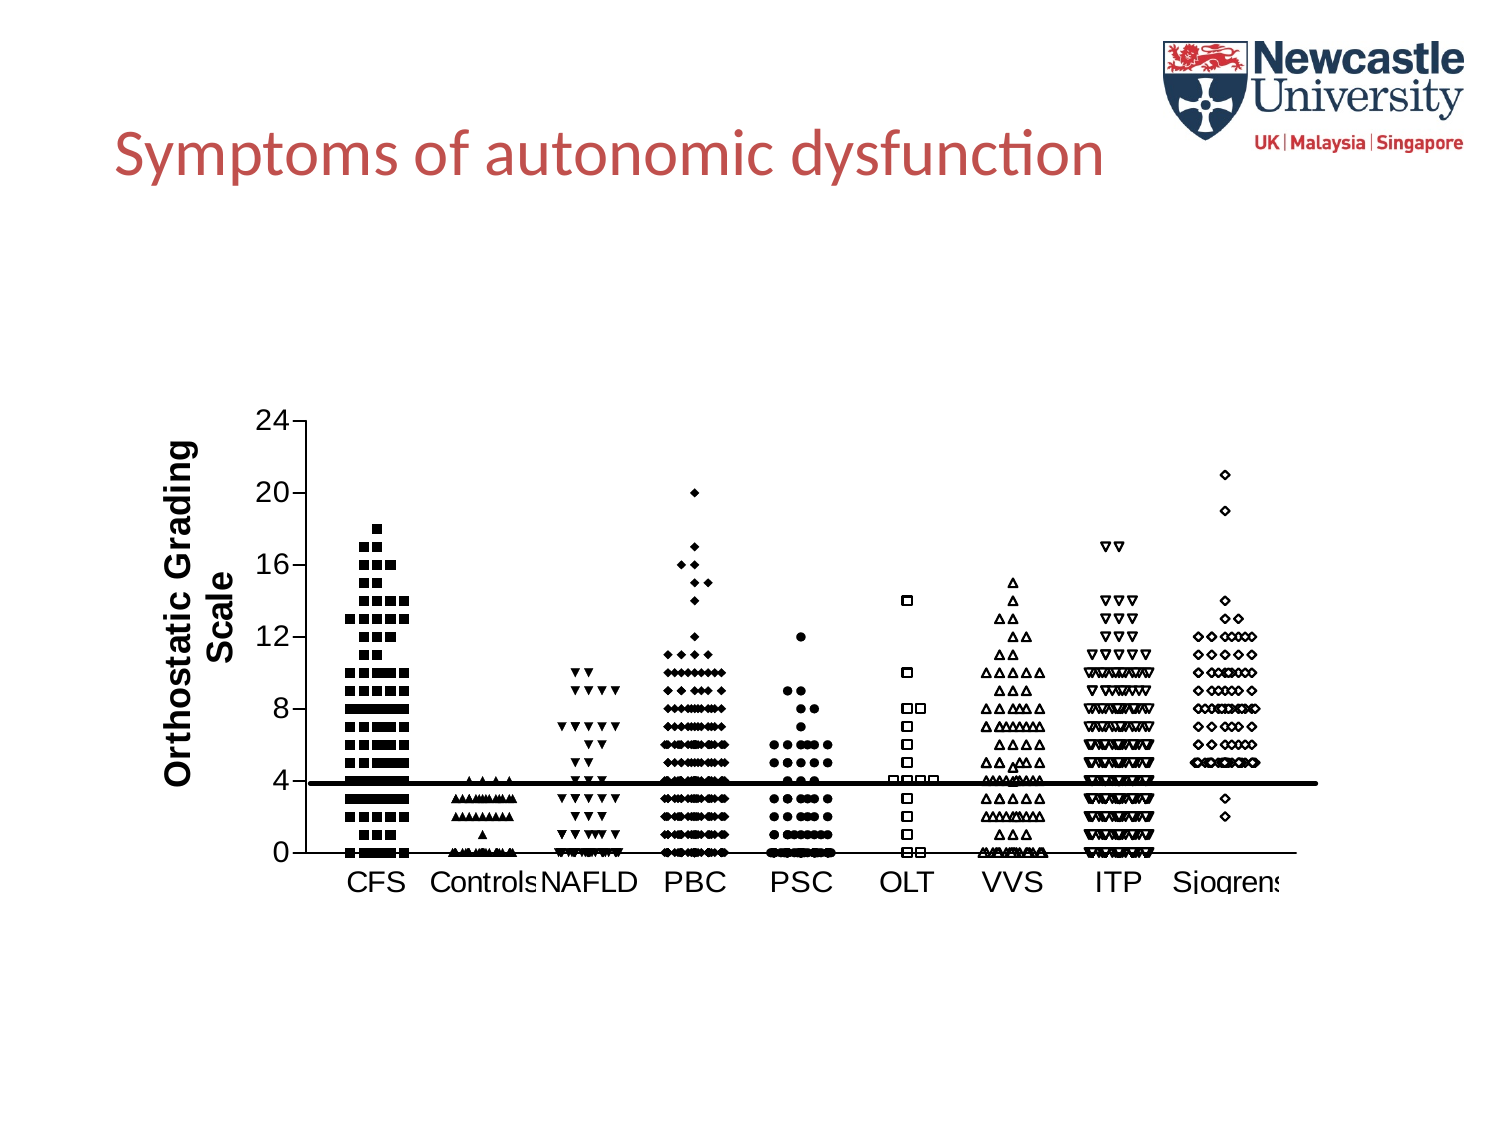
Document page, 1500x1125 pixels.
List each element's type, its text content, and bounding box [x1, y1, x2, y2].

text_box Symptoms of autonomic dysfunction [100, 101, 1128, 197]
picture [1163, 41, 1464, 153]
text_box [147, 386, 1377, 894]
